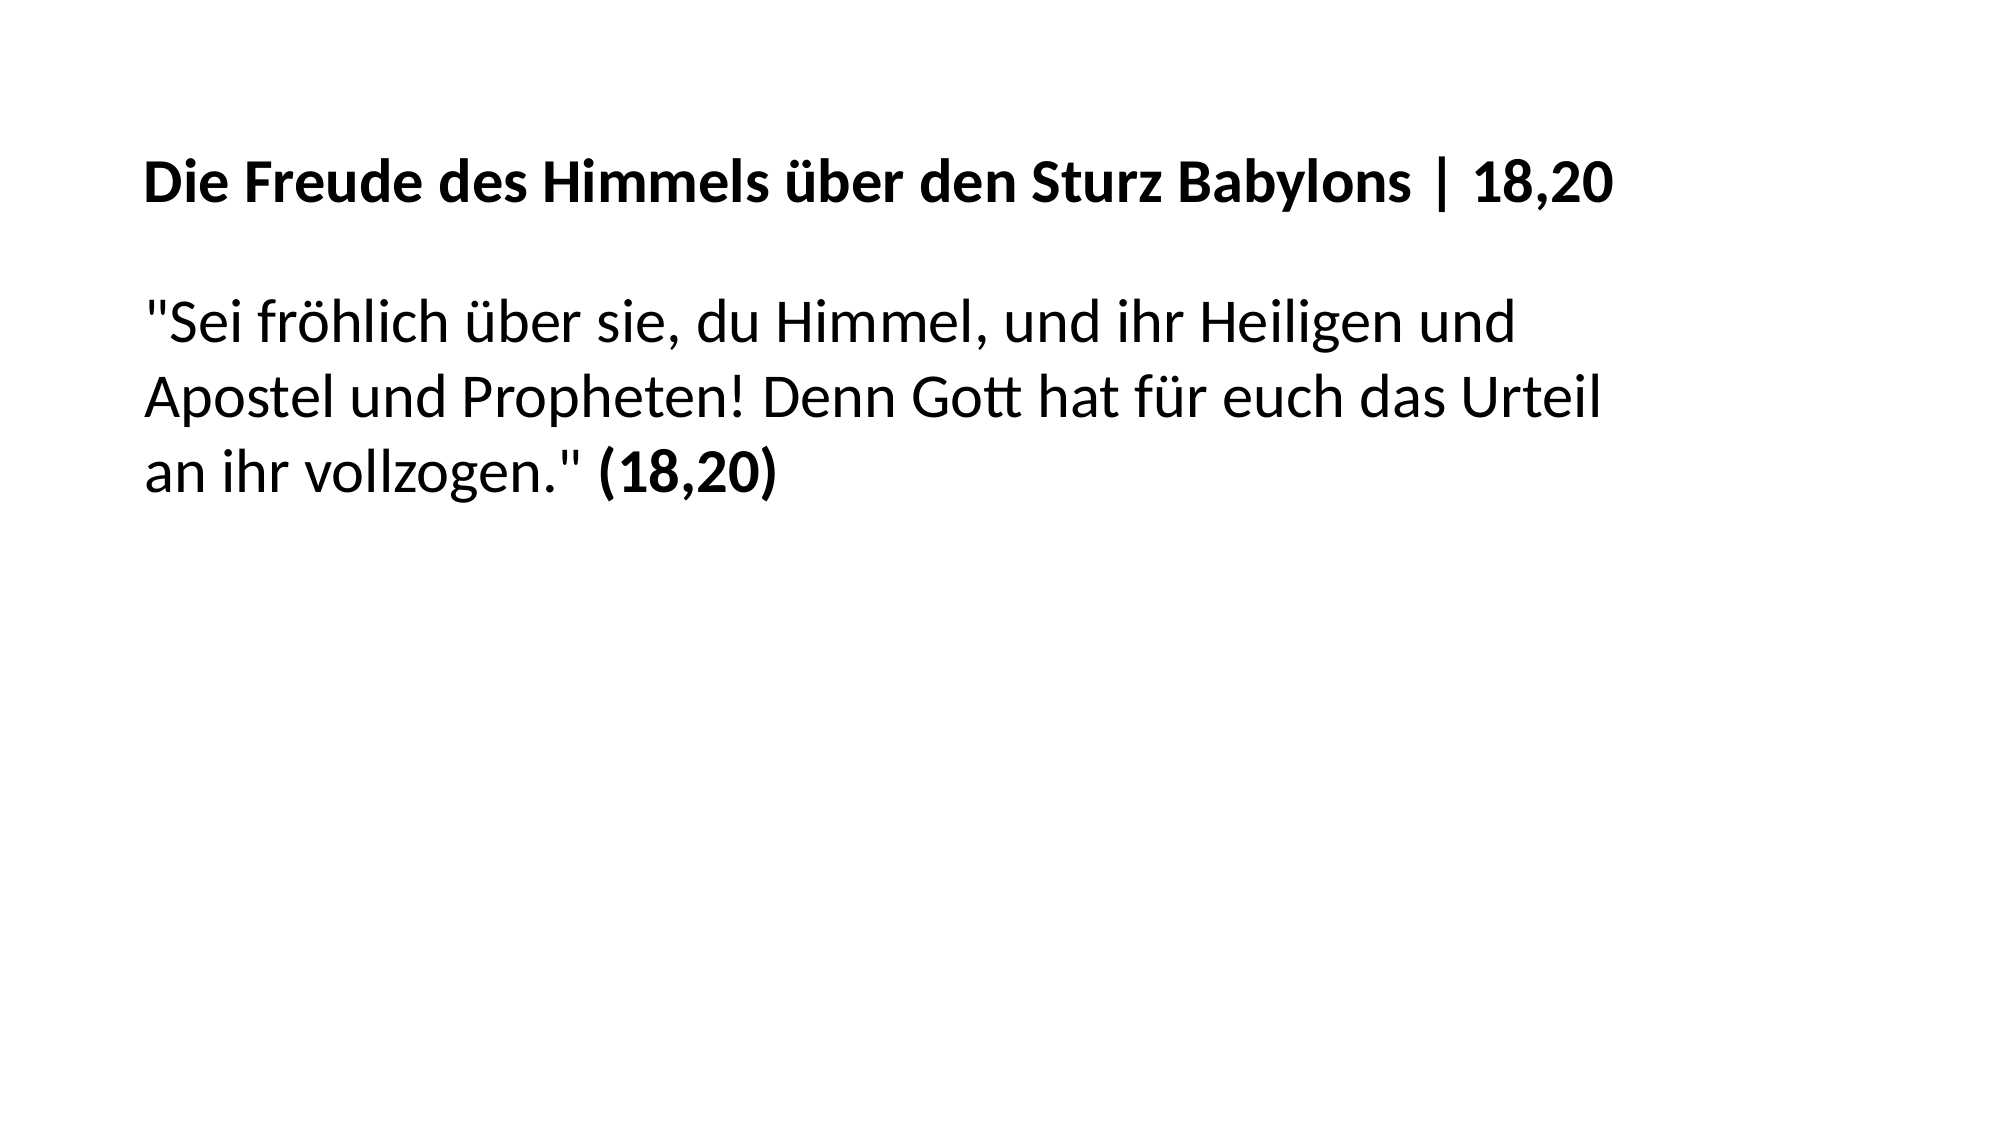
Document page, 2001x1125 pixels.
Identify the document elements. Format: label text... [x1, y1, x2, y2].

text_box Die Freude des Himmels über den Sturz Babylons | 18,20 [129, 132, 1632, 222]
text_box "Sei fröhlich über sie, du Himmel, und ihr Heiligen und Apostel und Propheten! Denn Gott hat für euch das Urteil an ihr vollzogen." (18,20) [129, 272, 1634, 512]
